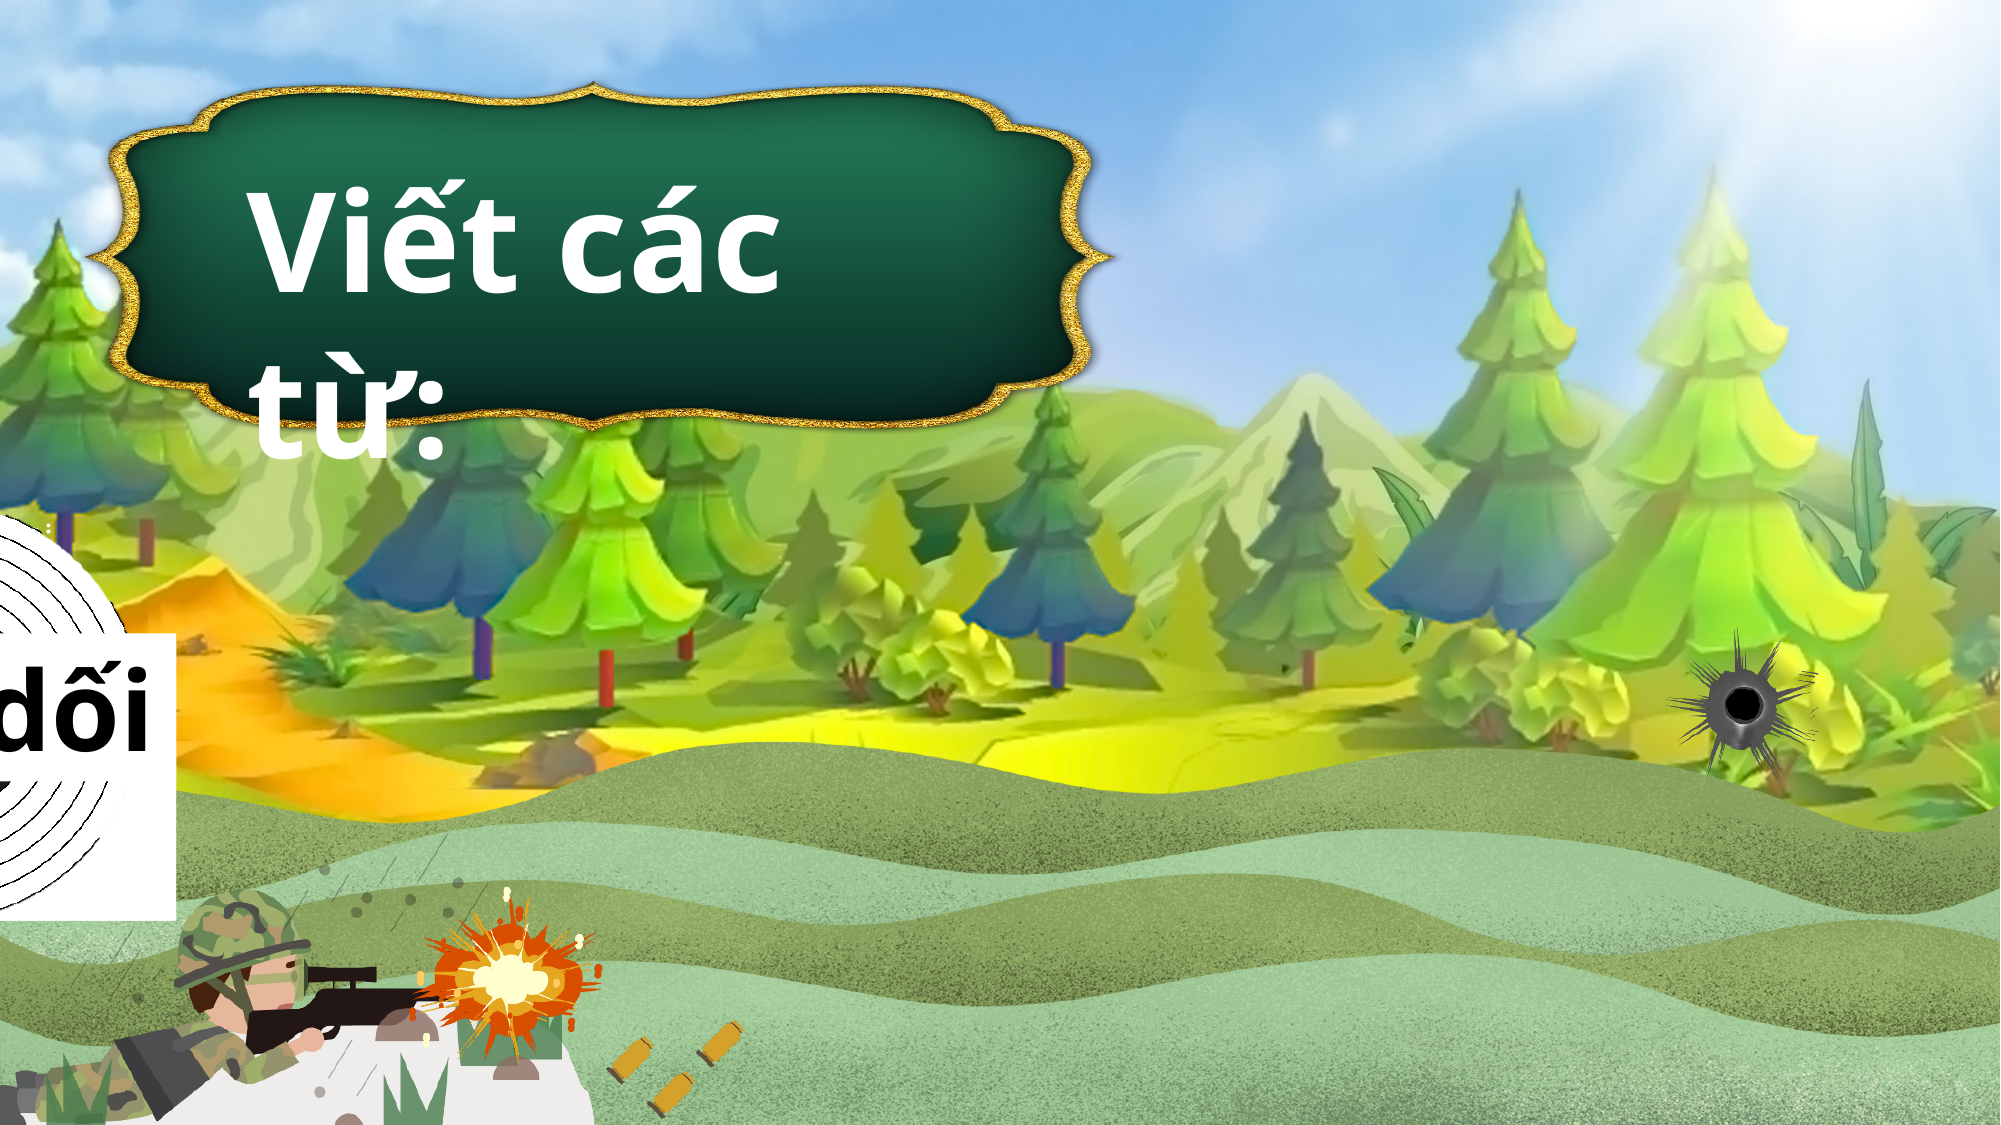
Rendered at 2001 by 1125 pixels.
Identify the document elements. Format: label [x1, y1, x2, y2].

picture [0, 0, 2000, 1125]
text_box [0, 477, 177, 635]
text_box [68, 16, 1133, 489]
